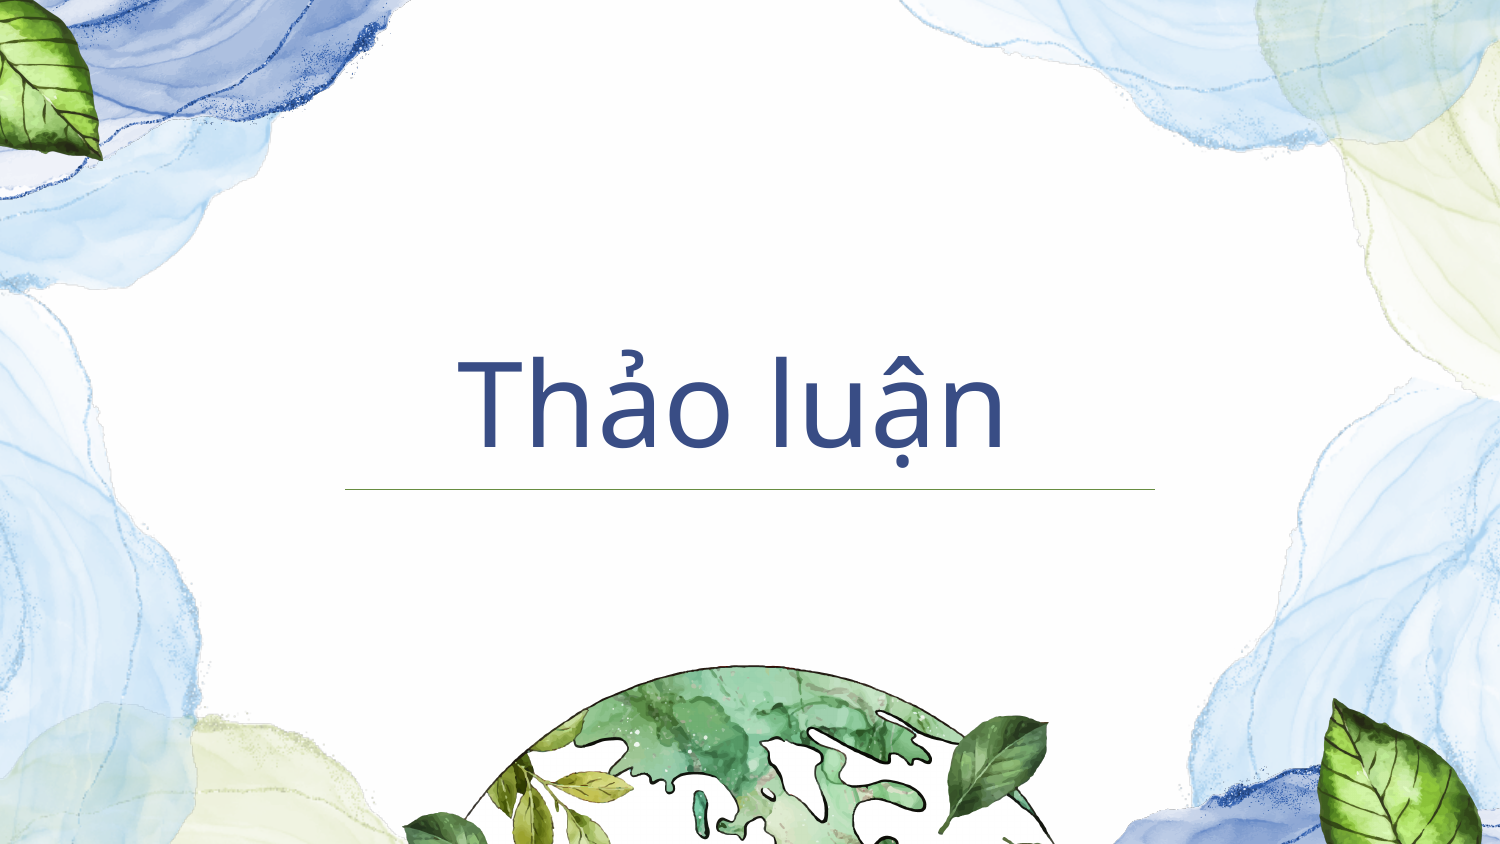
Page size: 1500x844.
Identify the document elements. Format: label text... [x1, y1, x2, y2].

picture [402, 664, 1500, 844]
title Thảo luận [354, 330, 1146, 469]
picture [0, 0, 520, 266]
